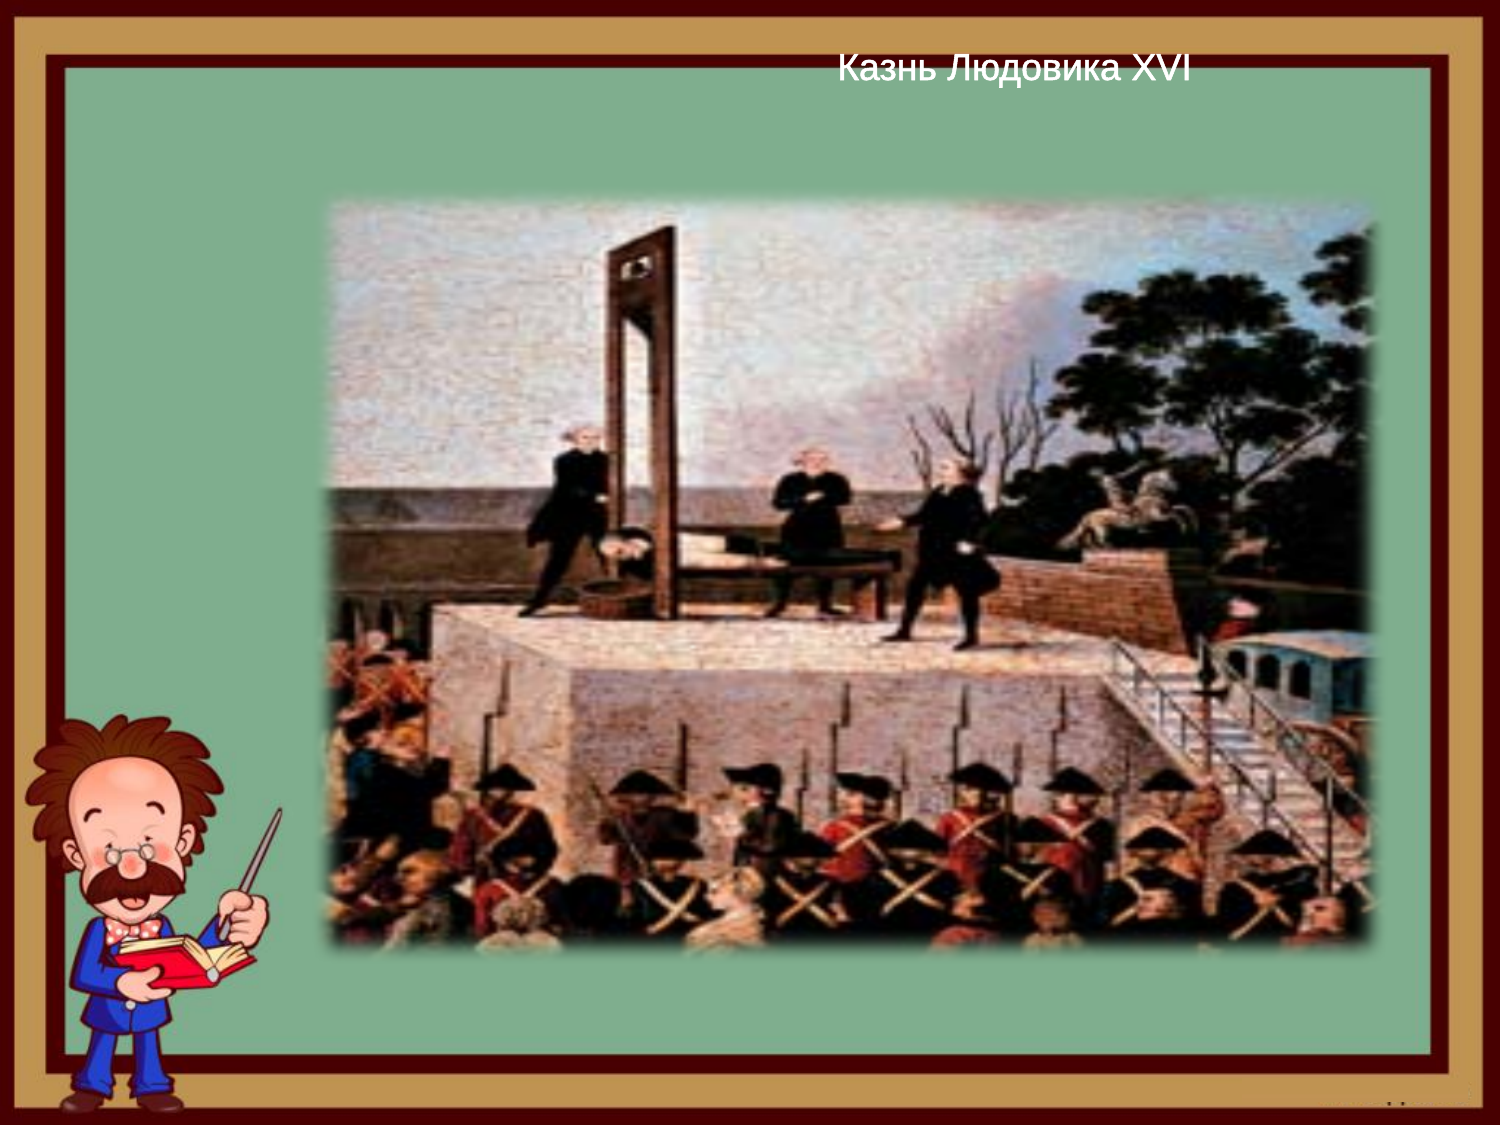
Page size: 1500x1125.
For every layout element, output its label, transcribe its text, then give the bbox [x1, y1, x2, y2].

text_box Казнь Людовика XVI [822, 35, 1207, 95]
picture [0, 0, 1500, 1125]
